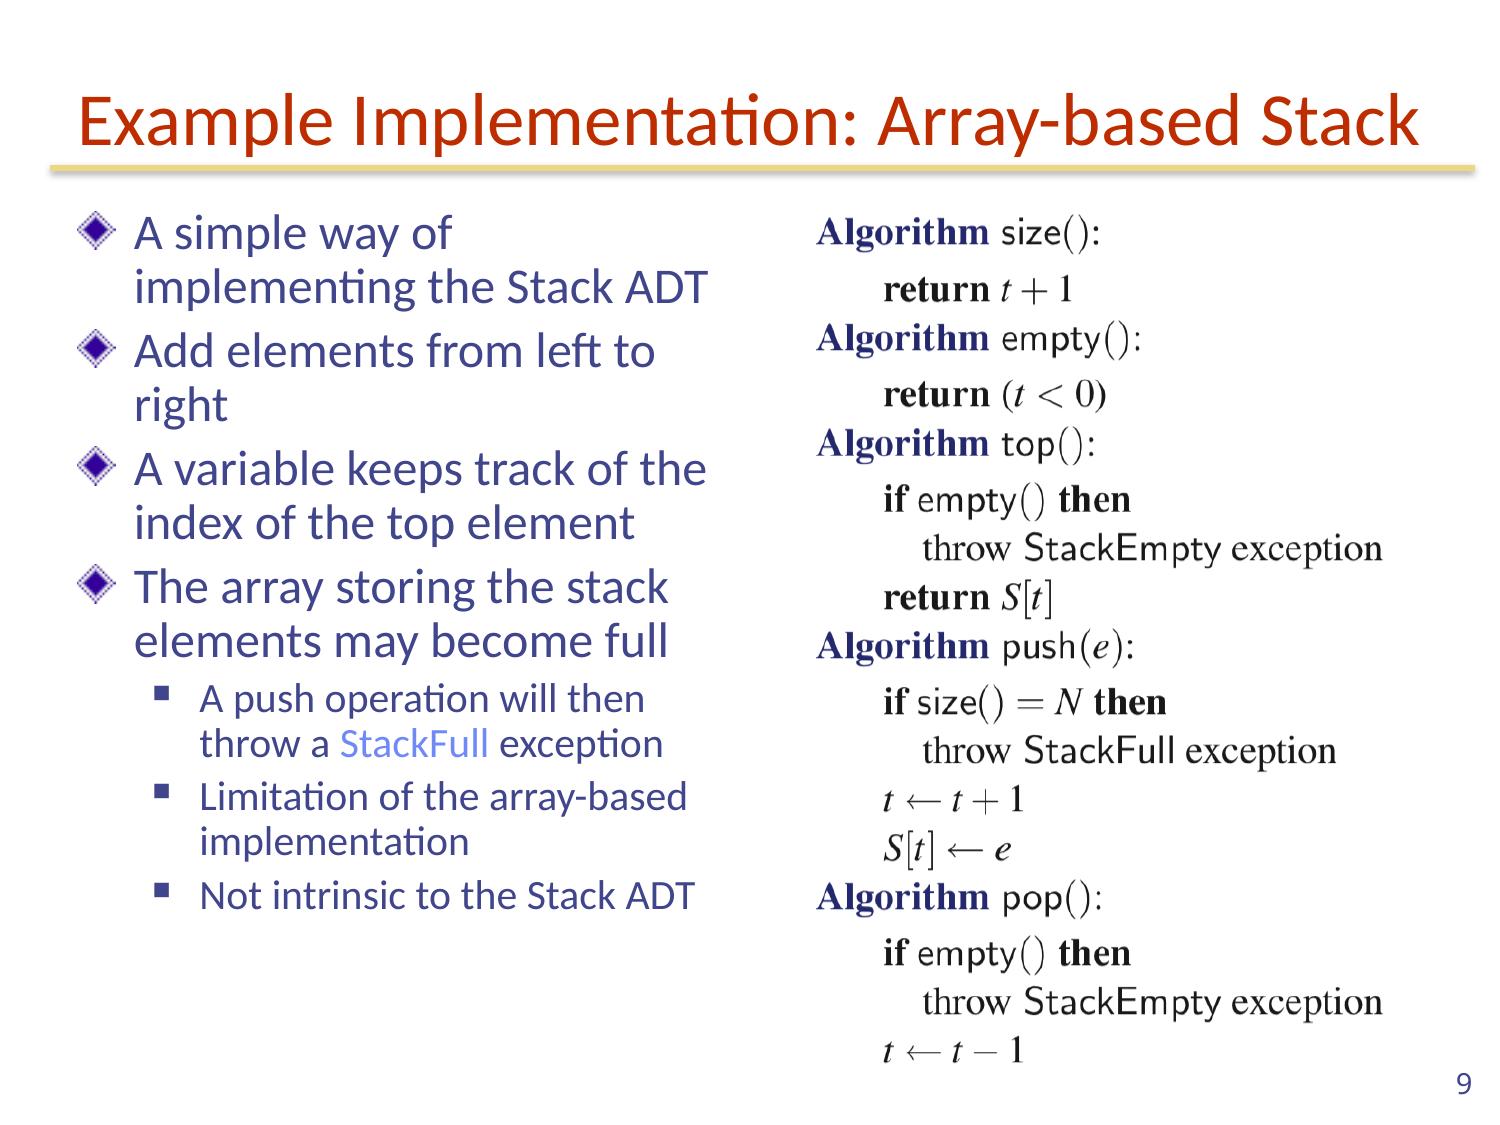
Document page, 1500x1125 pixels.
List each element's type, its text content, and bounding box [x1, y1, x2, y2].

picture [77, 446, 116, 486]
picture [787, 203, 1411, 1067]
list A simple way of implementing the Stack ADT Add elements from left to right A variable keeps track of the index of the top element The array storing the stack elements may become full A push operation will then throw a StackFull exception Limitation of the array-based implementation Not intrinsic to the Stack ADT [62, 198, 726, 1063]
picture [77, 211, 116, 250]
picture [77, 329, 116, 368]
slide_number 9 [1175, 1037, 1488, 1113]
title Example Implementation: Array-based Stack [62, 49, 1463, 168]
picture [77, 564, 116, 604]
